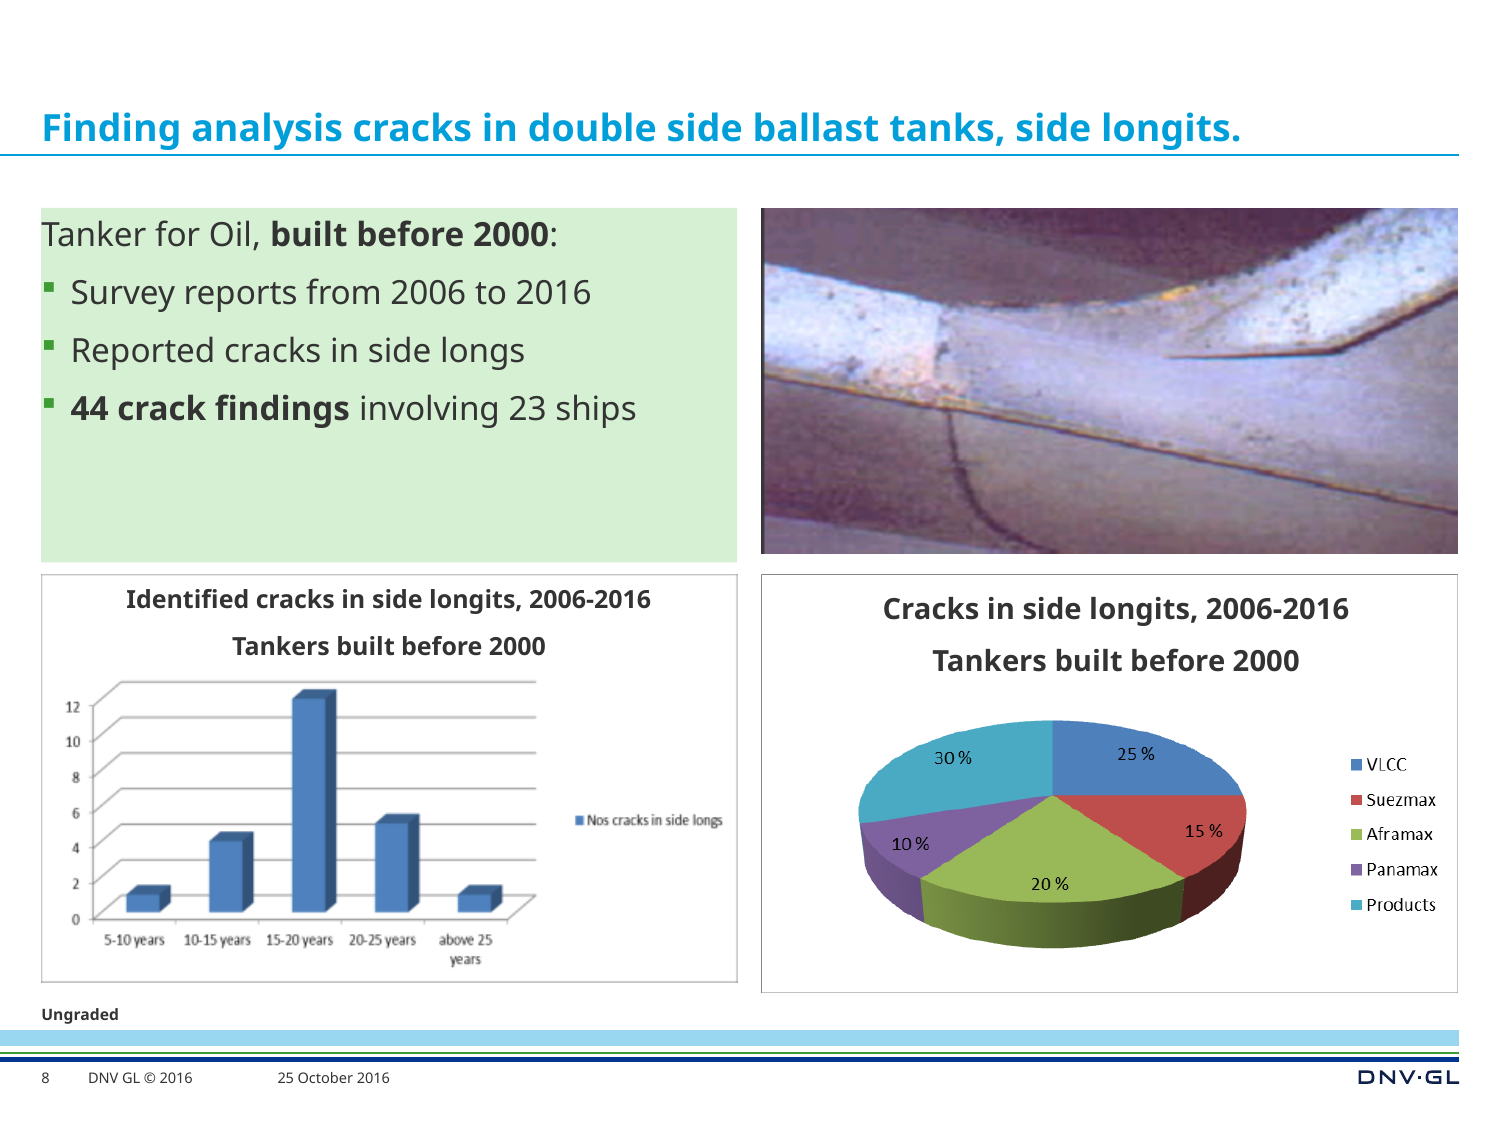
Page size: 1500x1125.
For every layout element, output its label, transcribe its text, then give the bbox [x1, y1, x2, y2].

text_box Tanker for Oil, built before 2000: Survey reports from 2006 to 2016 Reported cracks in side longs 44 crack findings involving 23 ships [41, 207, 738, 563]
title Finding analysis cracks in double side ballast tanks, side longits. [41, 39, 1459, 150]
picture [761, 207, 1458, 554]
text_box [761, 574, 1458, 993]
slide_number 8 [41, 1069, 81, 1099]
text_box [40, 573, 738, 984]
